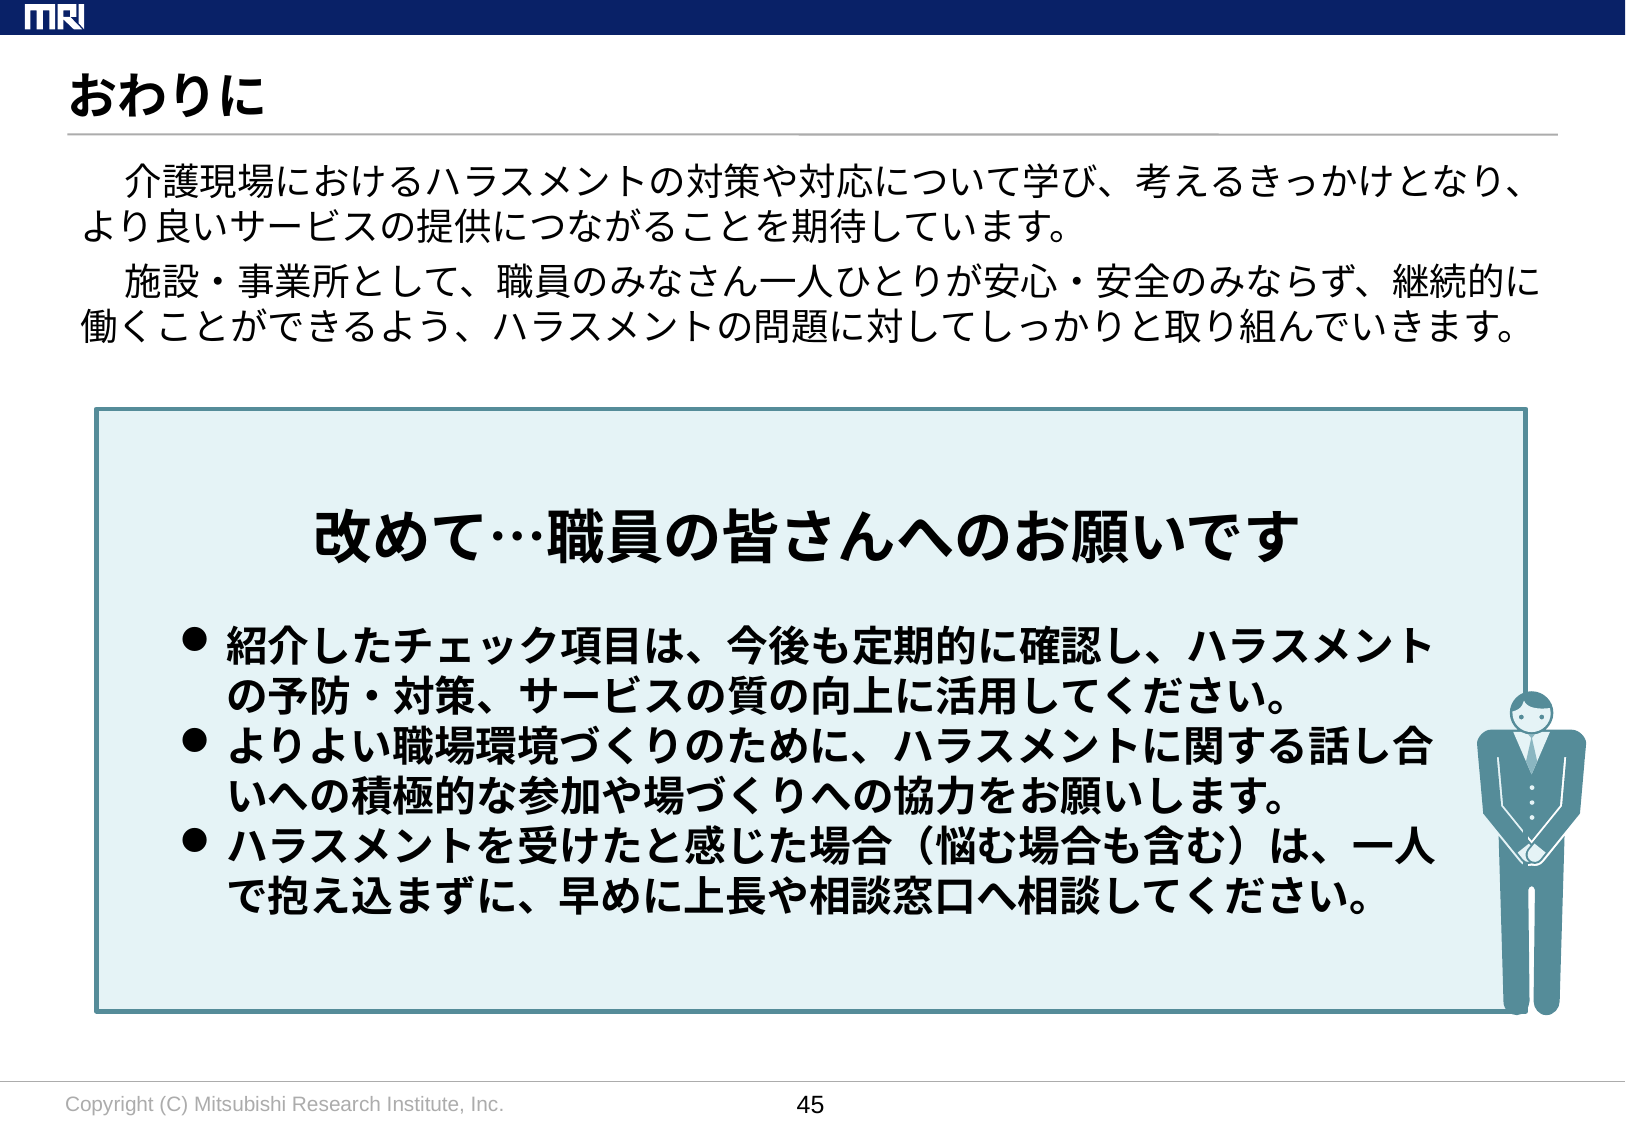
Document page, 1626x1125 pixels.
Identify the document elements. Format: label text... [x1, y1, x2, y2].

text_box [1476, 690, 1587, 1016]
text_box 介護現場におけるハラスメントの対策や対応について学び、考えるきっかけとなり、より良いサービスの提供につながることを期待しています。 施設・事業所として、職員のみなさん一人ひとりが安心・安全のみならず、継続的に働くことができるよう、ハラスメントの問題に対してしっかりと取り組んでいきます。 [80, 158, 1545, 349]
text_box 改めて…職員の皆さんへのお願いです 紹介したチェック項目は、今後も定期的に確認し、ハラスメントの予防・対策、サービスの質の向上に活用してください。 よりよい職場環境づくりのために、ハラスメントに関する話し合いへの積極的な参加や場づくりへの協力をお願いします。 ハラスメントを受けたと感じた場合（悩む場合も含む）は、一人で抱え込まずに、早めに上長や相談窓口へ相談してください。 [94, 407, 1528, 1013]
title おわりに [67, 54, 1558, 135]
